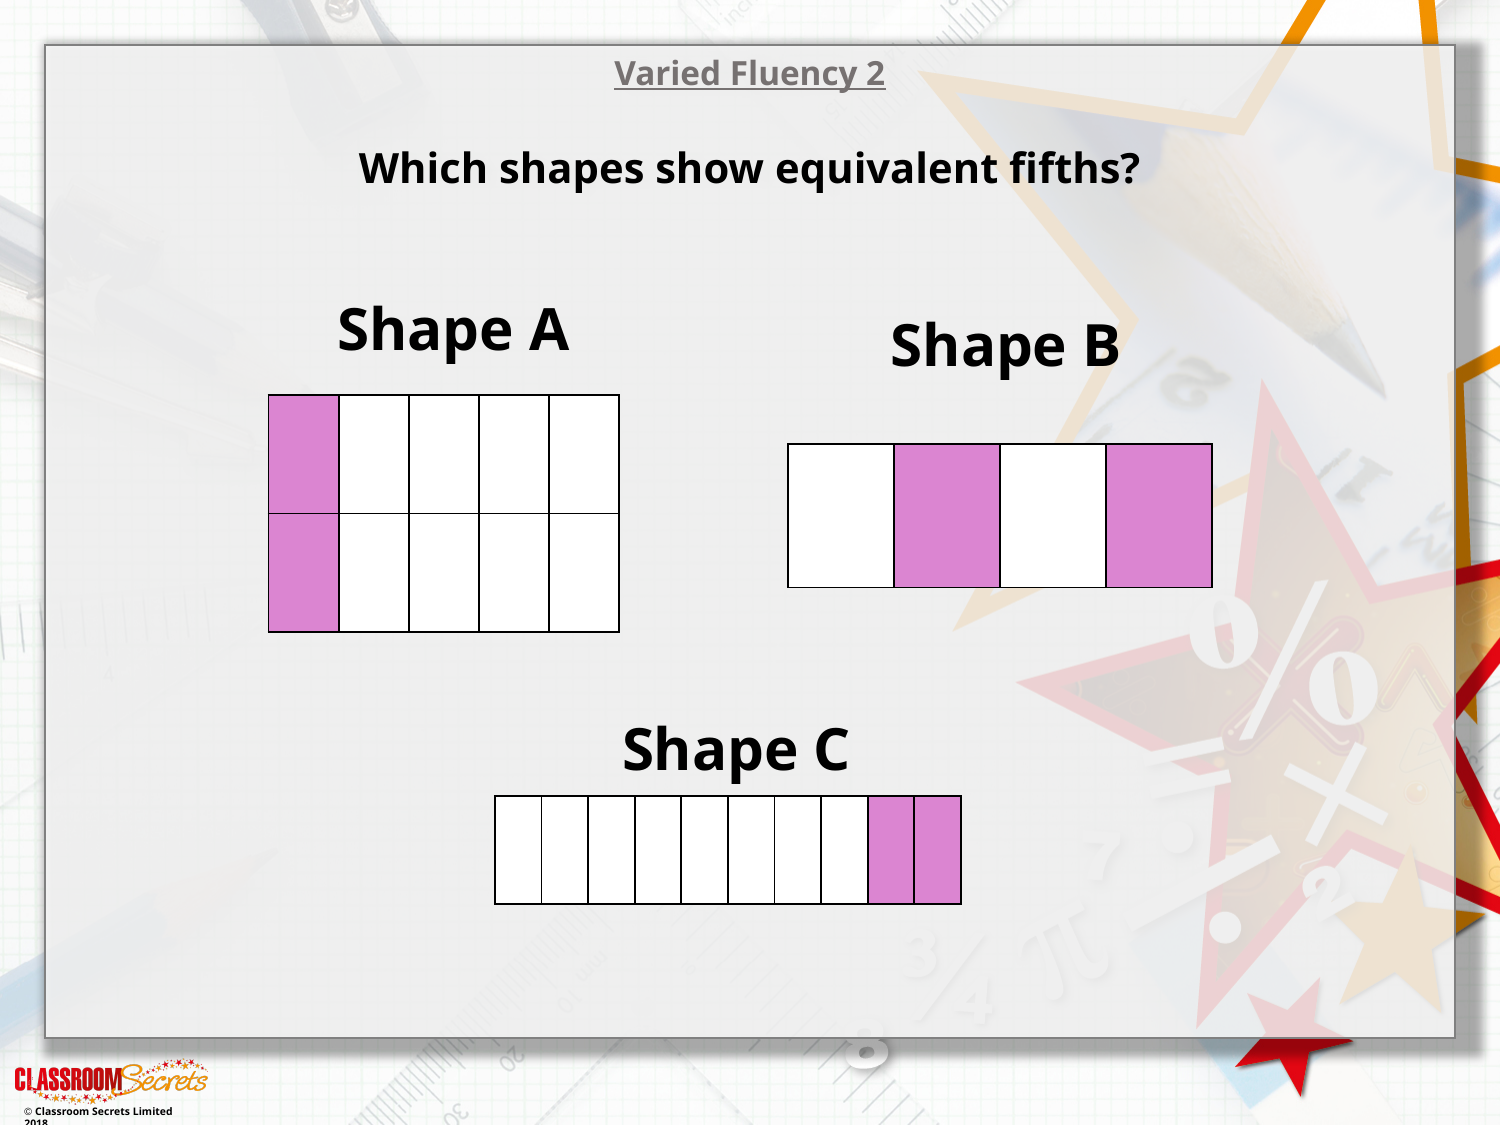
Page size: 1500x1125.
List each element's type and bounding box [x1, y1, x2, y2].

text_box [9, 1058, 213, 1125]
picture [0, 0, 1500, 1125]
